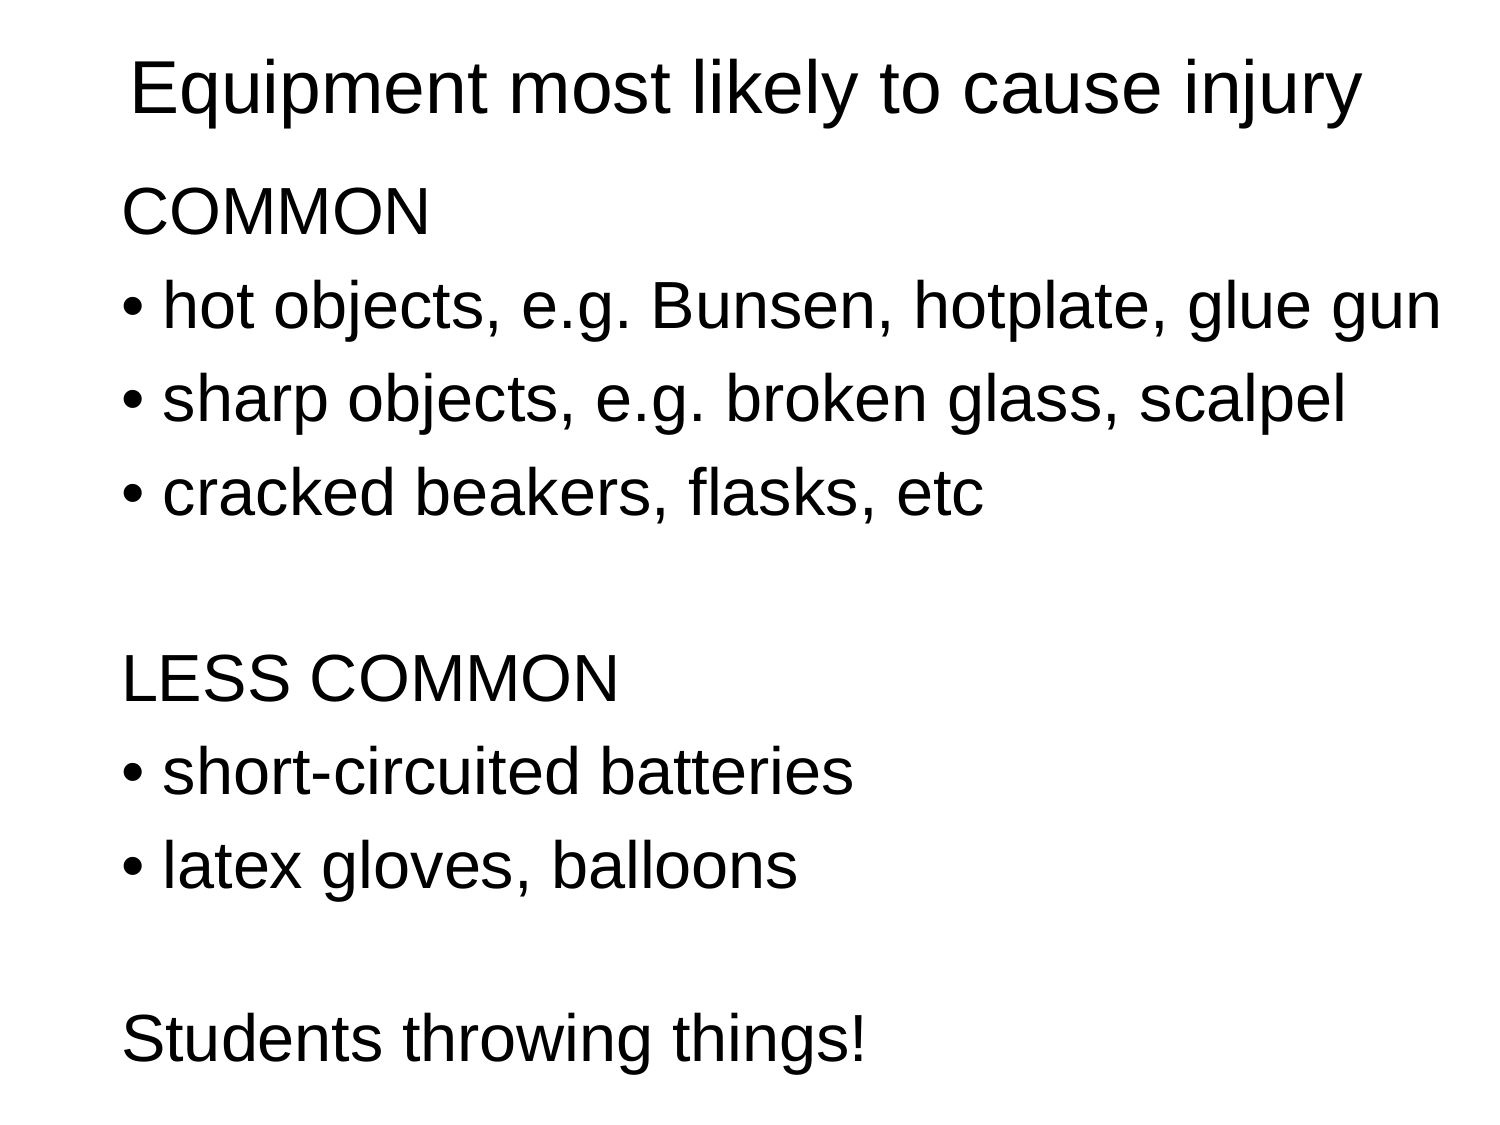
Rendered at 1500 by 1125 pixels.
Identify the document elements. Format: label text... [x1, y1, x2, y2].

list COMMON • hot objects, e.g. Bunsen, hotplate, glue gun • sharp objects, e.g. broken glass, scalpel • cracked beakers, flasks, etc LESS COMMON • short-circuited batteries • latex gloves, balloons Students throwing things! [106, 160, 1500, 1106]
title Equipment most likely to cause injury [109, 30, 1384, 161]
